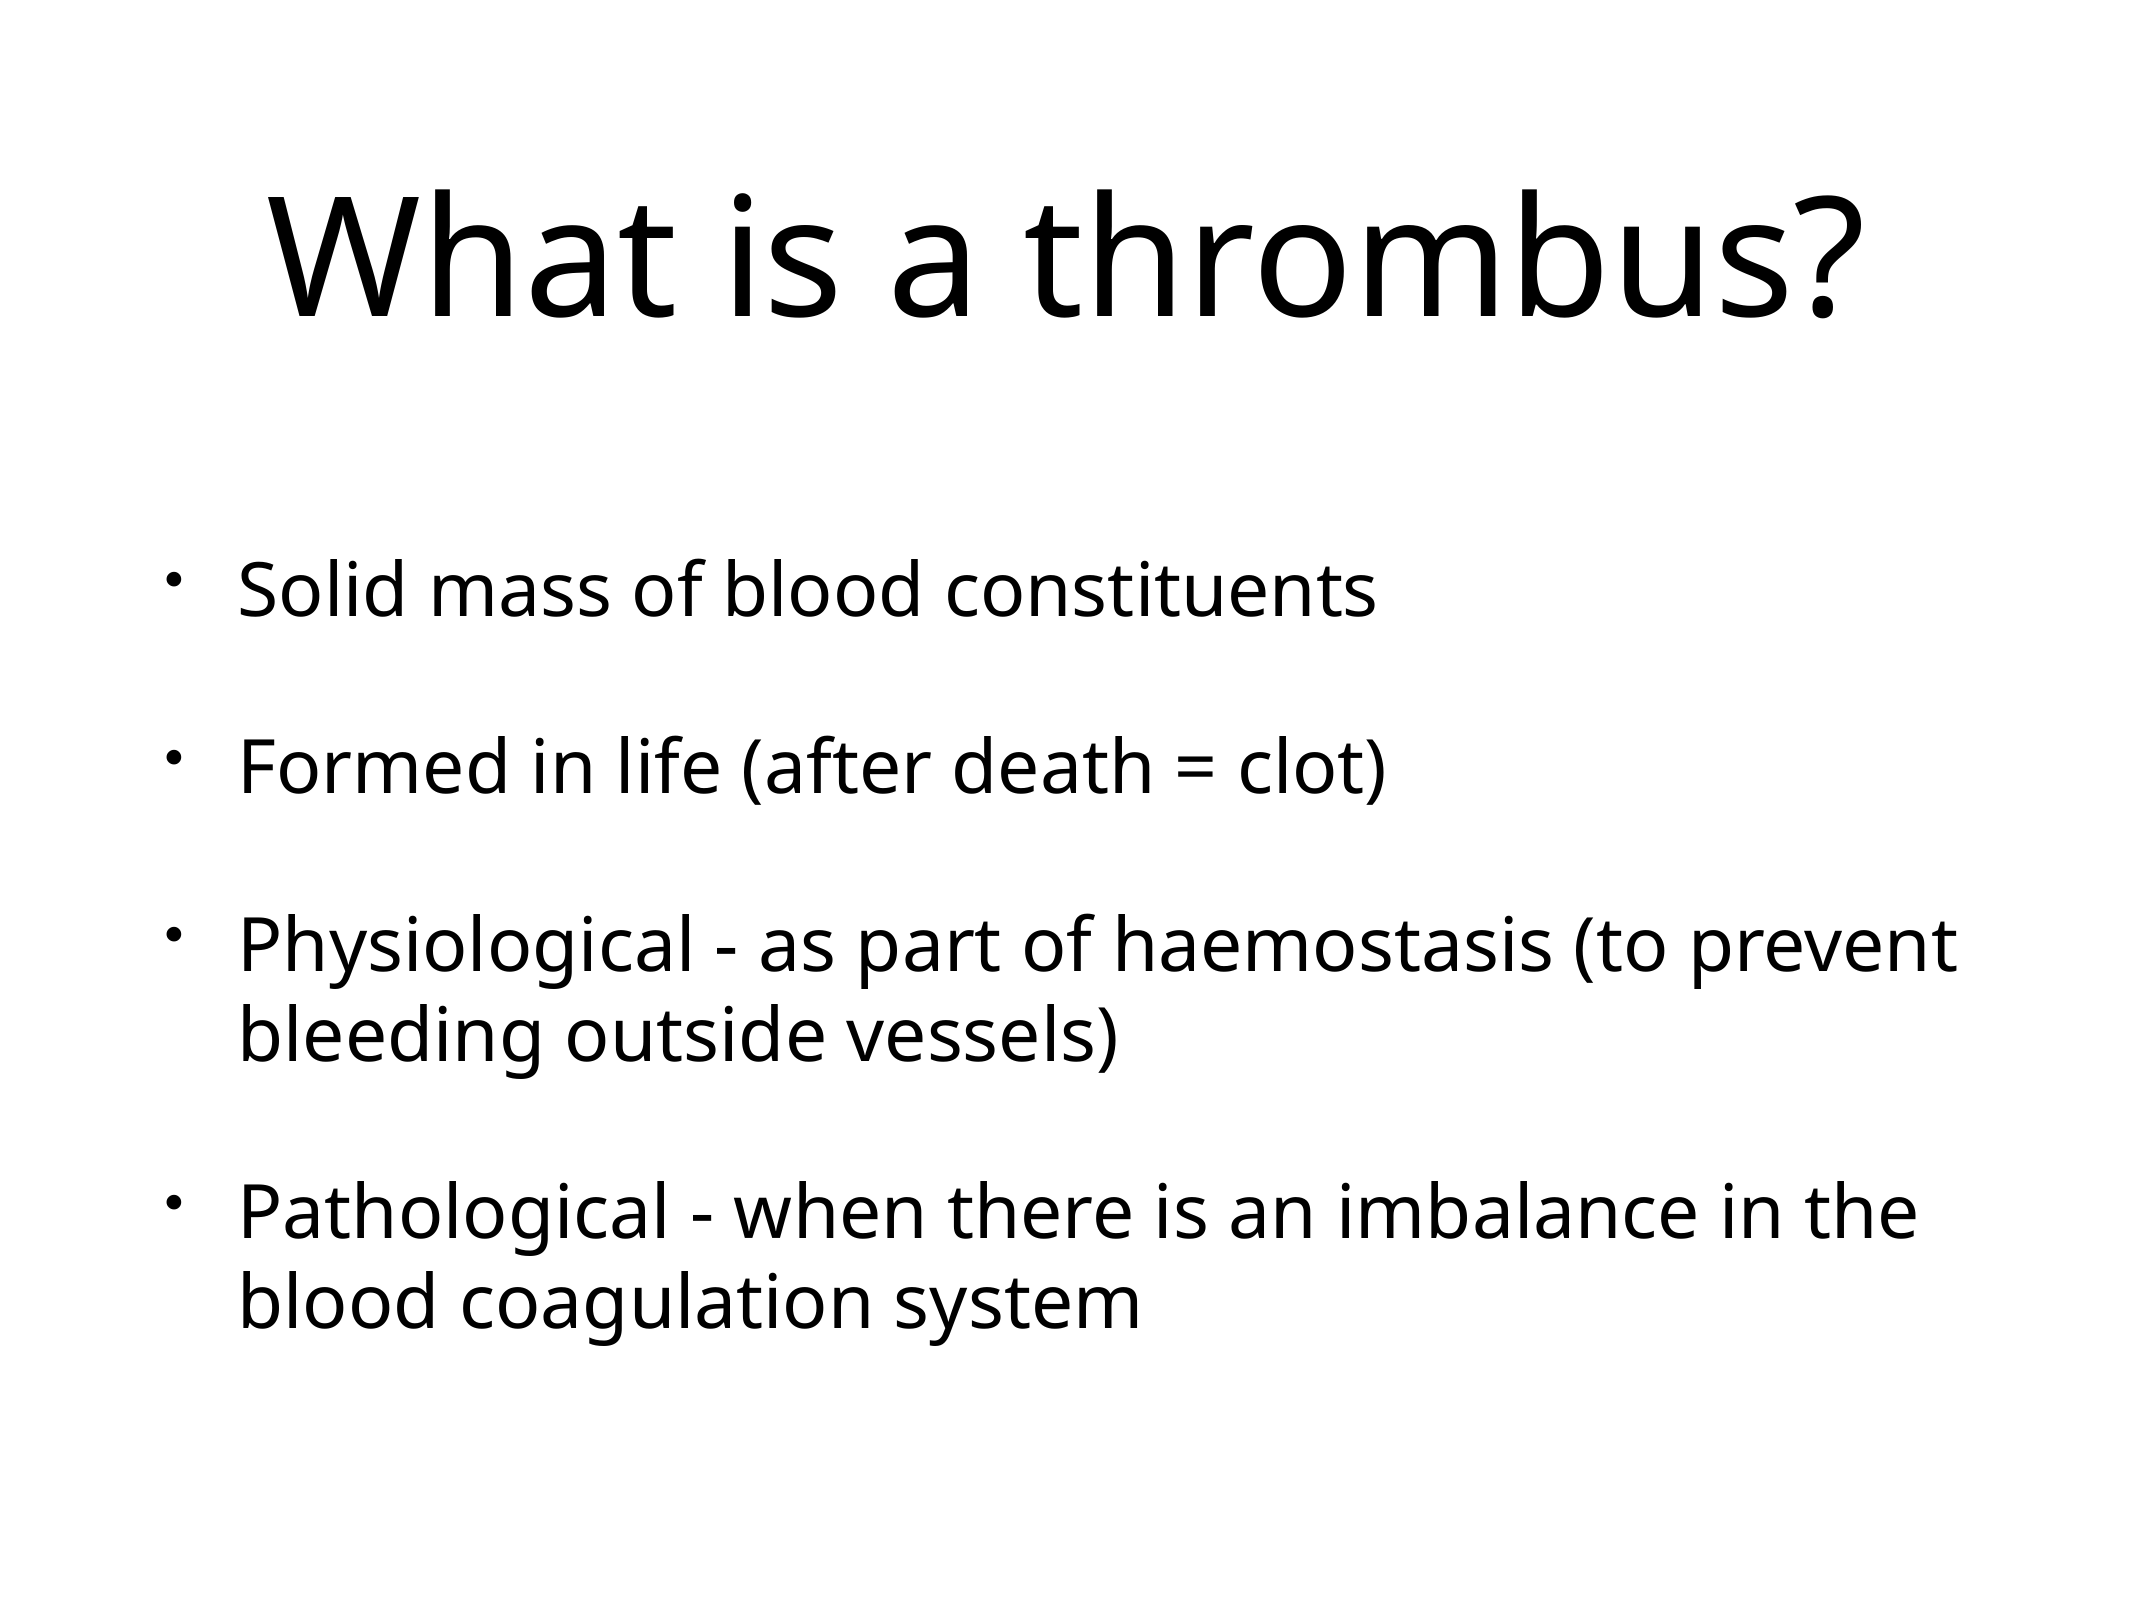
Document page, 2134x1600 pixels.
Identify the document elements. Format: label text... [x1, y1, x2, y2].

title What is a thrombus? [155, 72, 1978, 426]
list Solid mass of blood constituents Formed in life (after death = clot) Physiological - as part of haemostasis (to prevent bleeding outside vessels) Pathological - when there is an imbalance in the blood coagulation system [155, 426, 1978, 1459]
